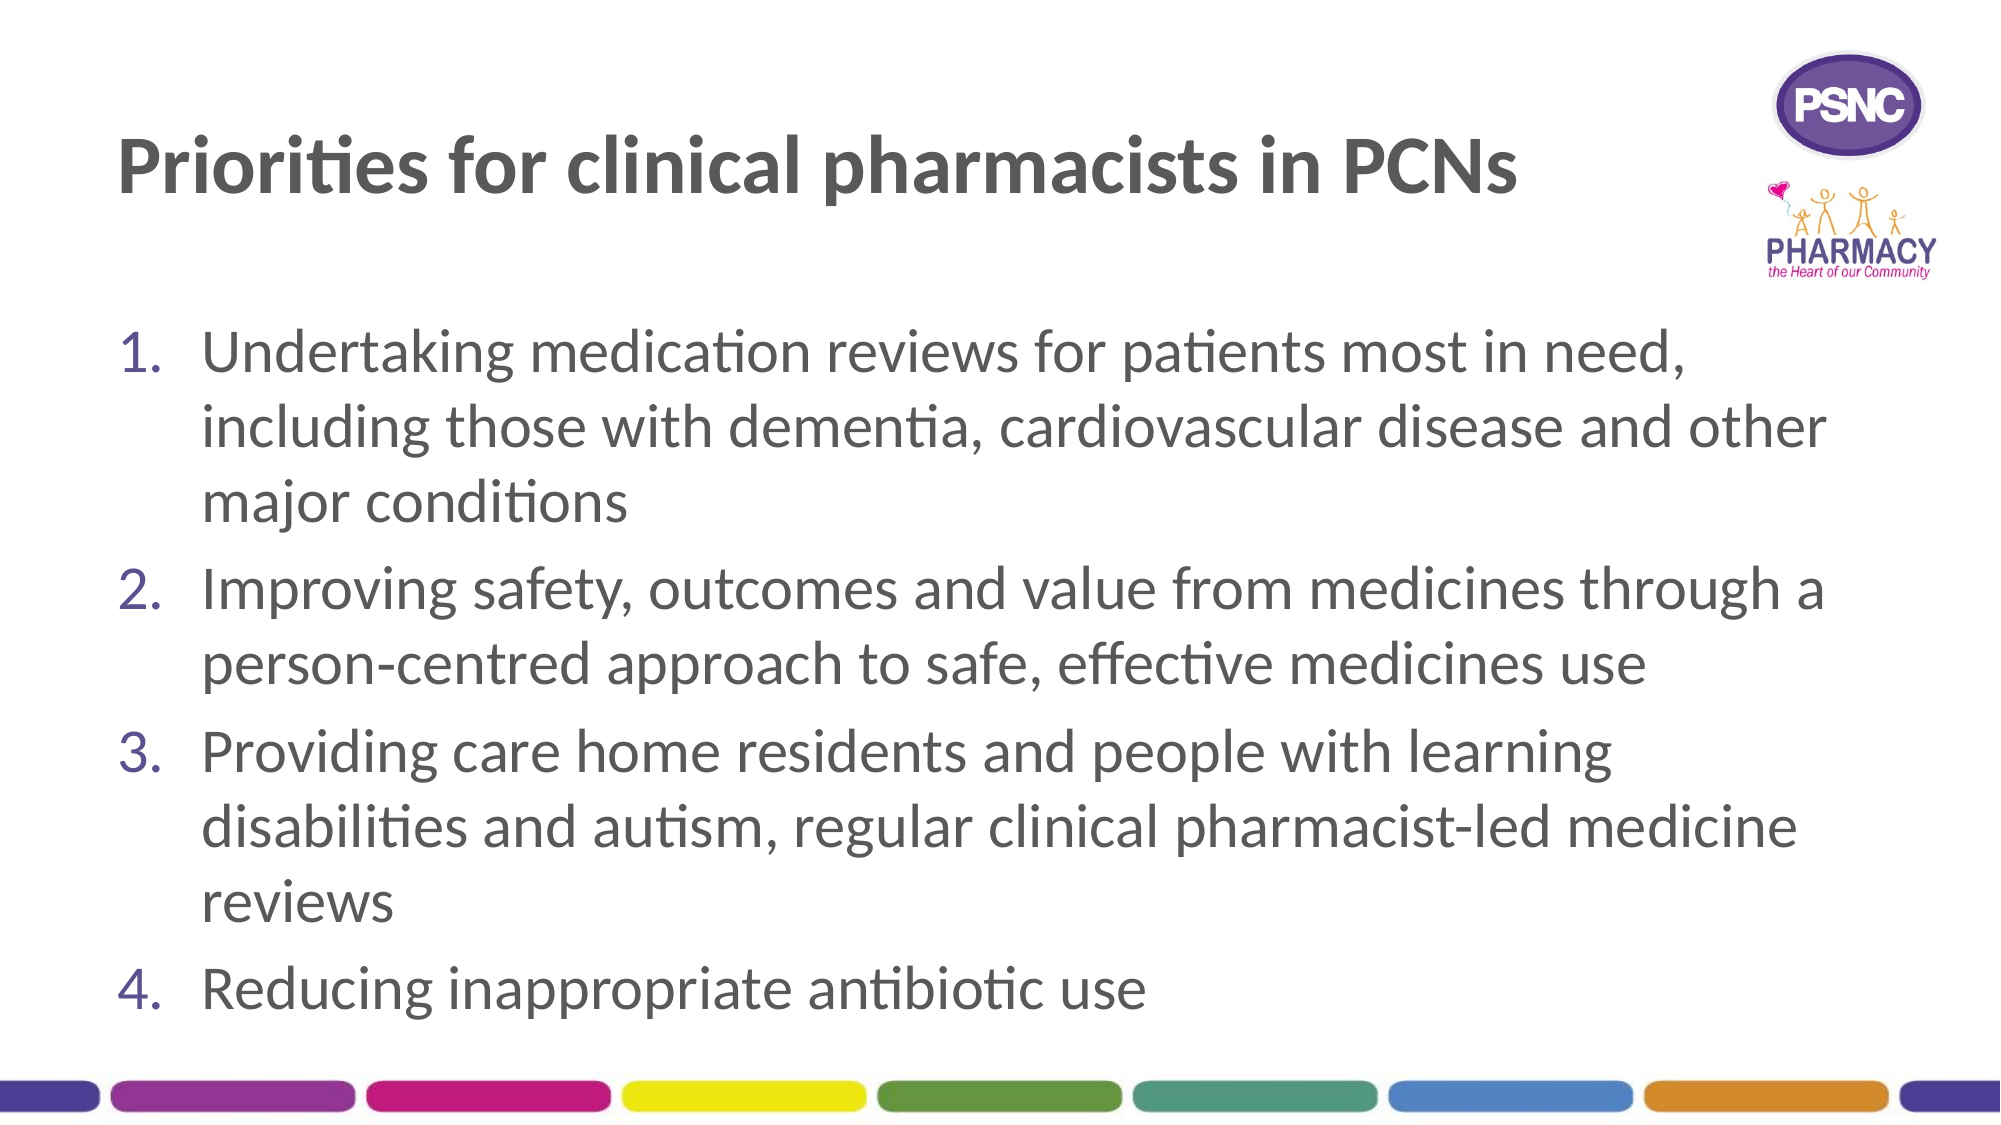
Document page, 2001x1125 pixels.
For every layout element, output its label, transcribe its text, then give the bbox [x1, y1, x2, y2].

picture [0, 1071, 2000, 1123]
list Undertaking medication reviews for patients most in need, including those with dementia, cardiovascular disease and other major conditions Improving safety, outcomes and value from medicines through a person‑centred approach to safe, effective medicines use Providing care home residents and people with learning disabilities and autism, regular clinical pharmacist-led medicine reviews Reducing inappropriate antibiotic use [102, 302, 1910, 1047]
picture [1742, 39, 1954, 289]
title Priorities for clinical pharmacists in PCNs [102, 43, 1721, 278]
